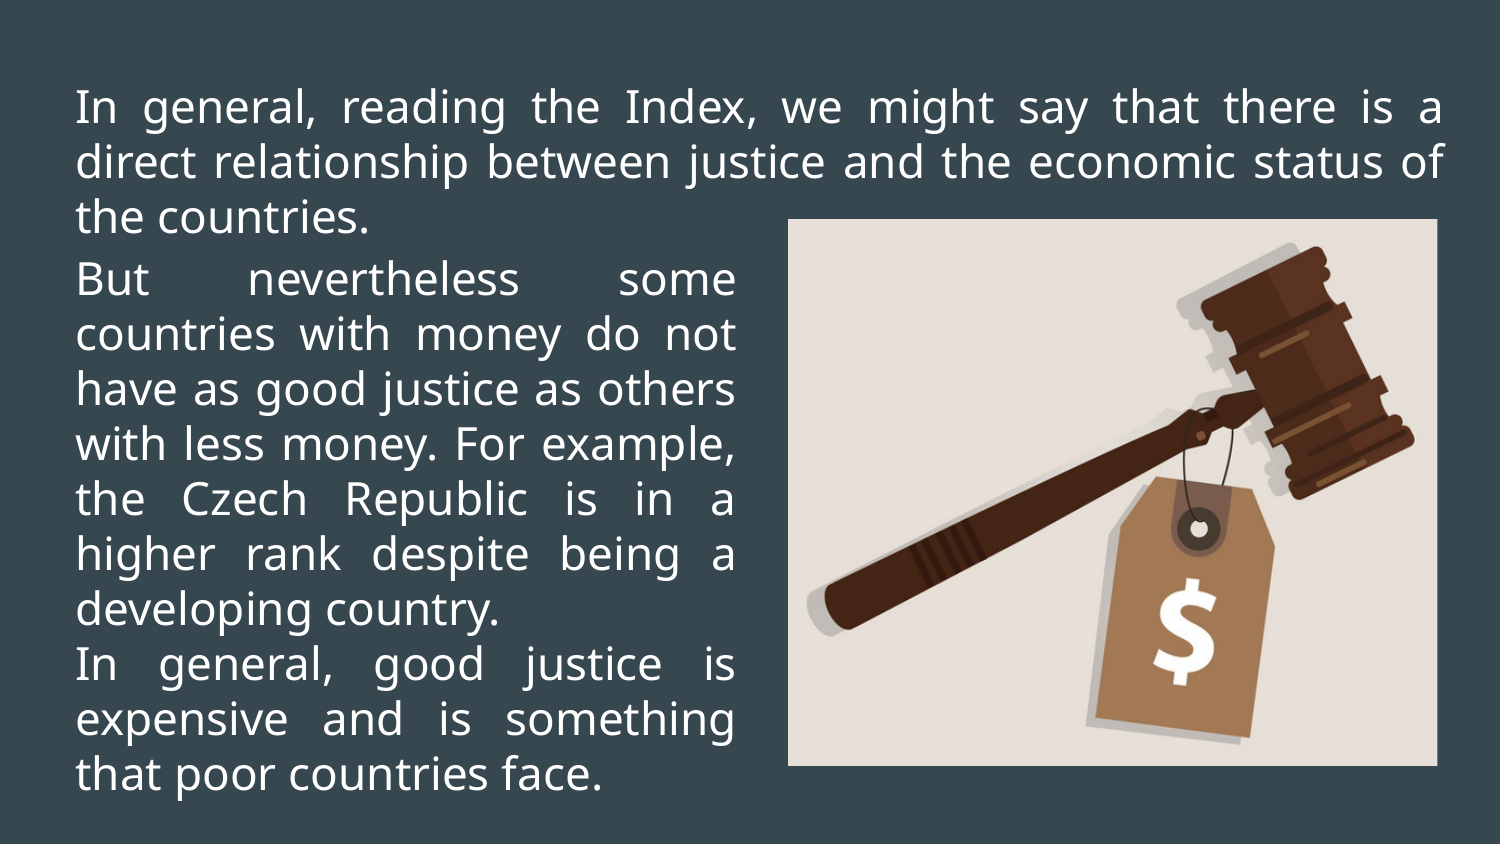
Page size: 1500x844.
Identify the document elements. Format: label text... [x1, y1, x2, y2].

text_box In general, reading the Index, we might say that there is a direct relationship between justice and the economic status of the countries. [60, 62, 1460, 266]
picture [787, 219, 1438, 766]
text_box But nevertheless some countries with money do not have as good justice as others with less money. For example, the Czech Republic is in a higher rank despite being a developing country. In general, good justice is expensive and is something that poor countries face. [60, 234, 753, 751]
